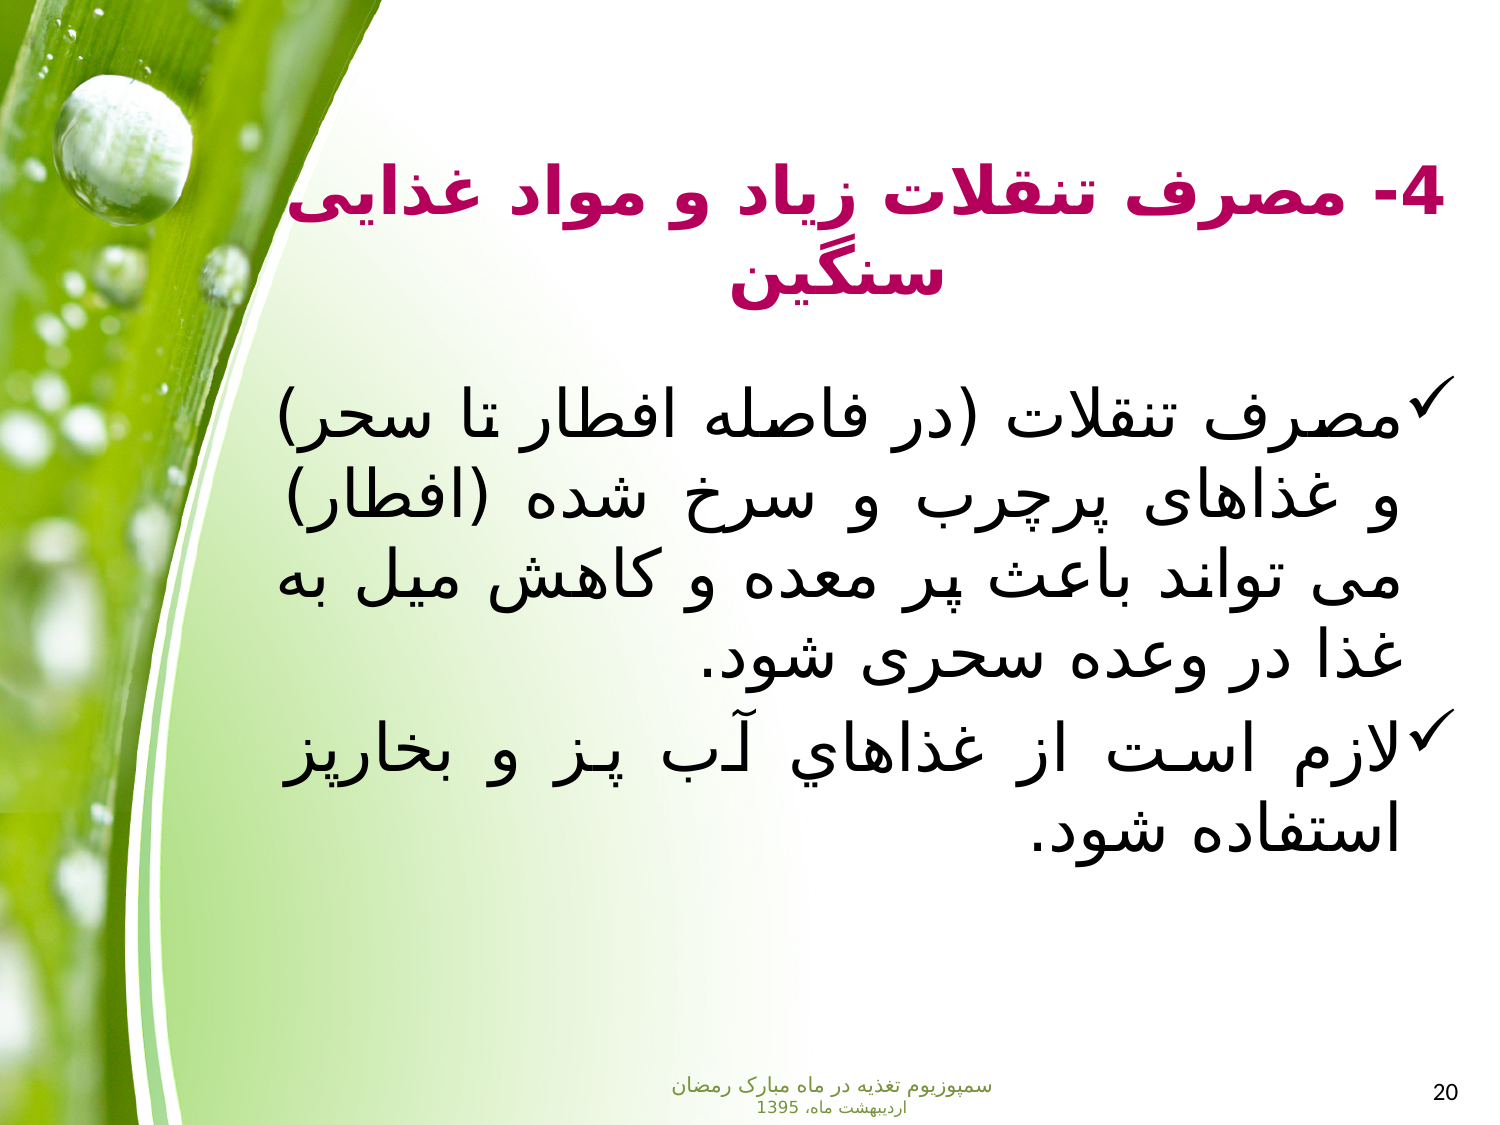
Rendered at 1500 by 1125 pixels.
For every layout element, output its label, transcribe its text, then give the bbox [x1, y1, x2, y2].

text_box 4- مصرف تنقلات زياد و مواد غذایی سنگین مصرف تنقلات (در فاصله افطار تا سحر) و غذاهای پرچرب و سرخ شده (افطار) می تواند باعث پر معده و کاهش میل به غذا در وعده سحری شود. لازم است از غذاهاي آب پز و بخارپز استفاده شود. [257, 140, 1475, 1063]
text_box 20 [1417, 1067, 1477, 1113]
picture [0, 0, 1500, 1125]
text_box سمپوزیوم تغذیه در ماه مبارک رمضان اردیبهشت ماه، 1395 [515, 1064, 1149, 1125]
